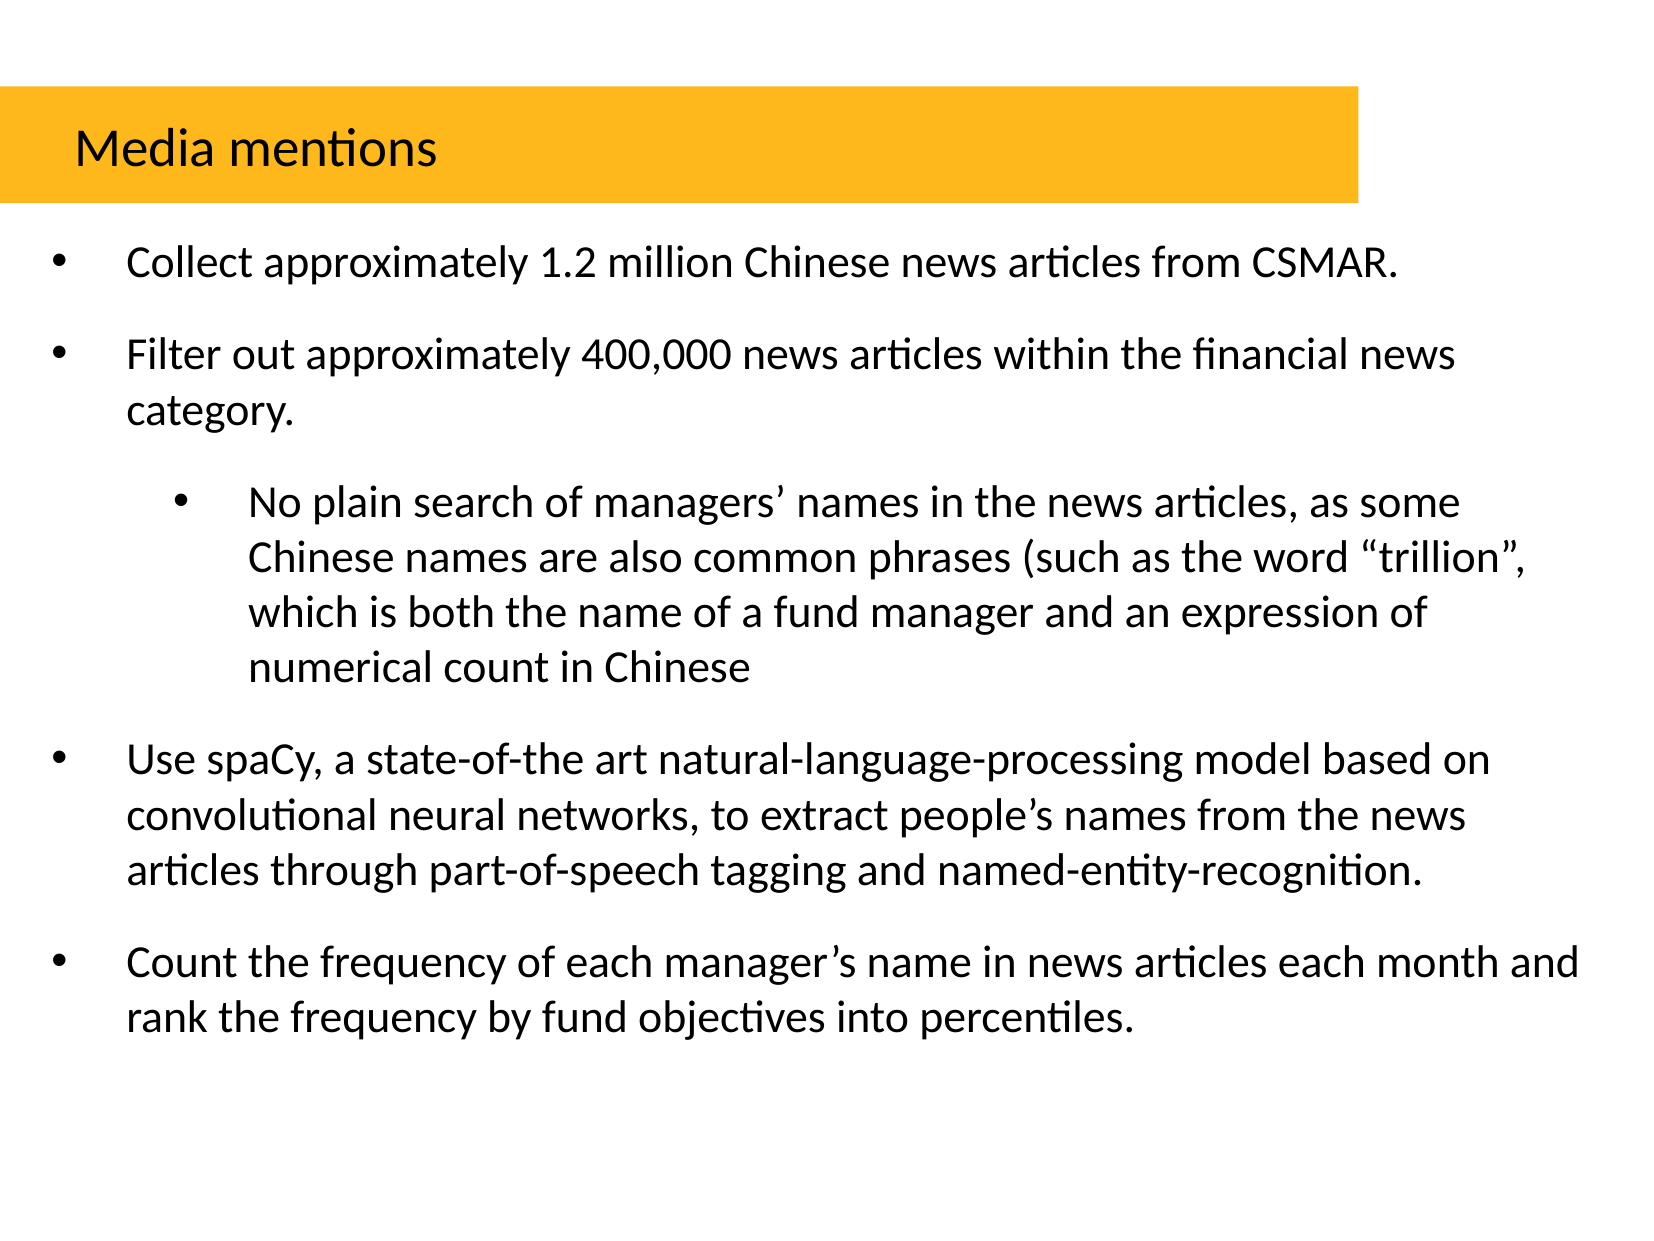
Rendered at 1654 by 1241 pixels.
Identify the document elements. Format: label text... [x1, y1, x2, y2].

text_box Collect approximately 1.2 million Chinese news articles from CSMAR. Filter out approximately 400,000 news articles within the financial news category. No plain search of managers’ names in the news articles, as some Chinese names are also common phrases (such as the word “trillion”, which is both the name of a fund manager and an expression of numerical count in Chinese Use spaCy, a state-of-the art natural-language-processing model based on convolutional neural networks, to extract people’s names from the news articles through part-of-speech tagging and named-entity-recognition. Count the frequency of each manager’s name in news articles each month and rank the frequency by fund objectives into percentiles. [36, 224, 1618, 1049]
text_box Media mentions [0, 86, 1359, 204]
